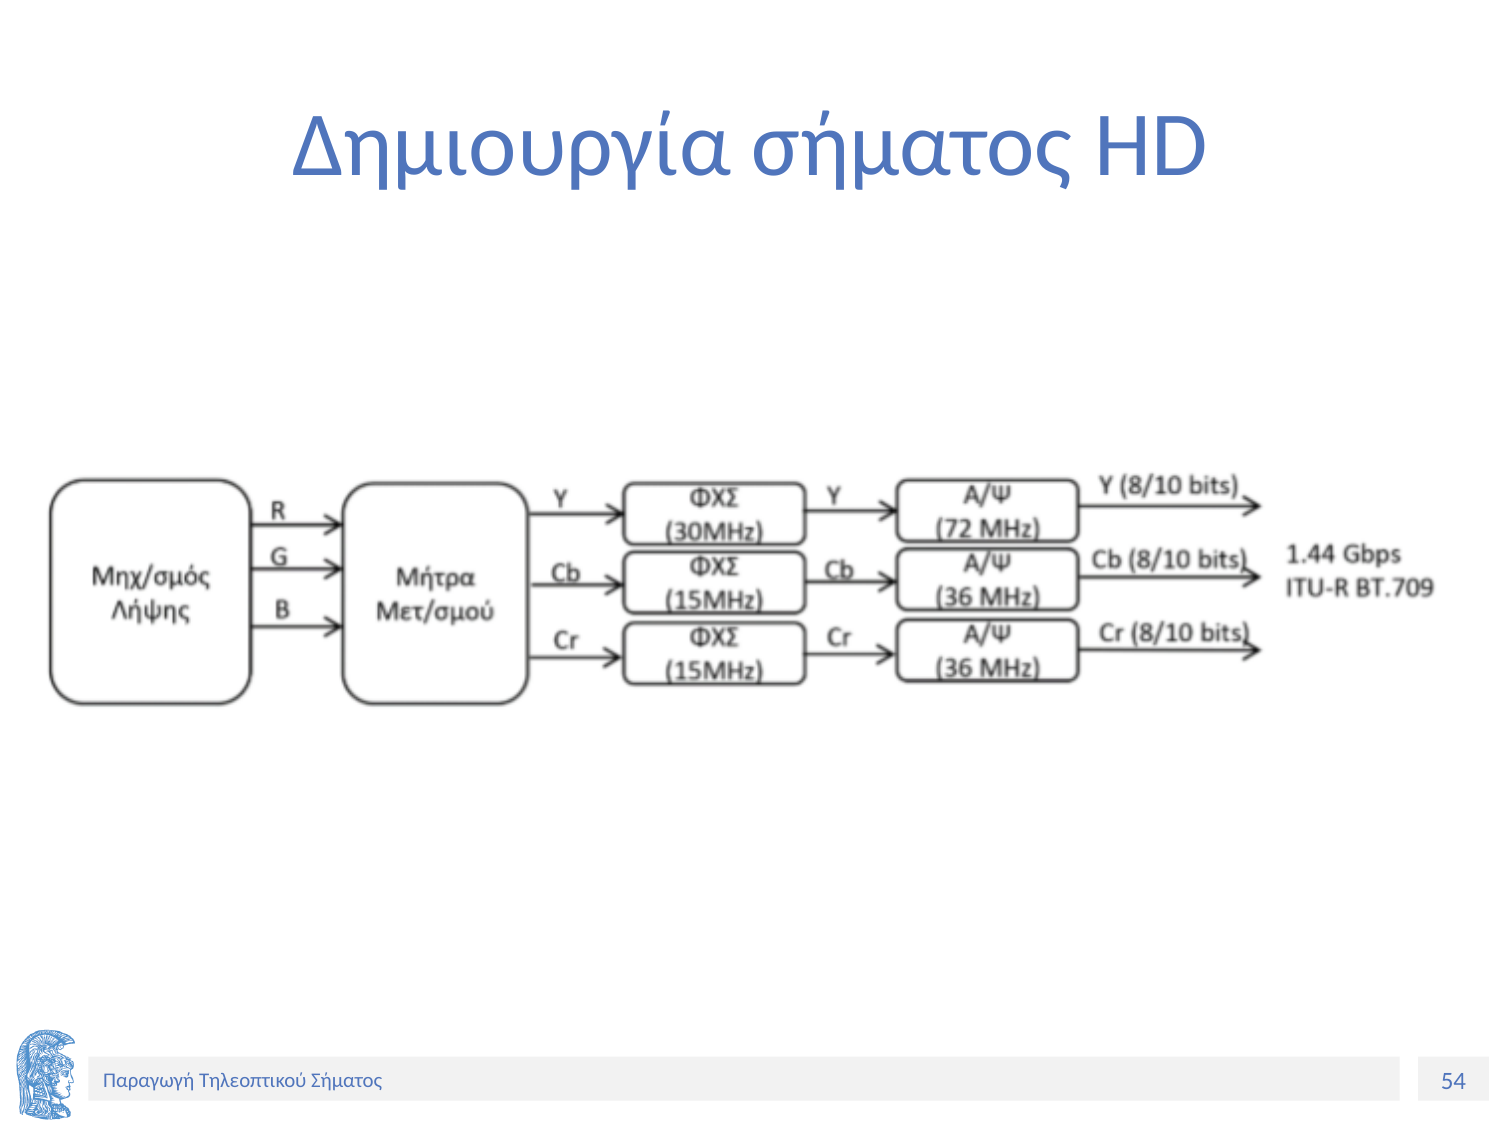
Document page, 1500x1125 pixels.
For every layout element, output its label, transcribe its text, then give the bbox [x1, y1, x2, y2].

picture [0, 455, 1496, 723]
picture [9, 1026, 81, 1120]
title Δημιουργία σήματος HD [75, 45, 1425, 233]
